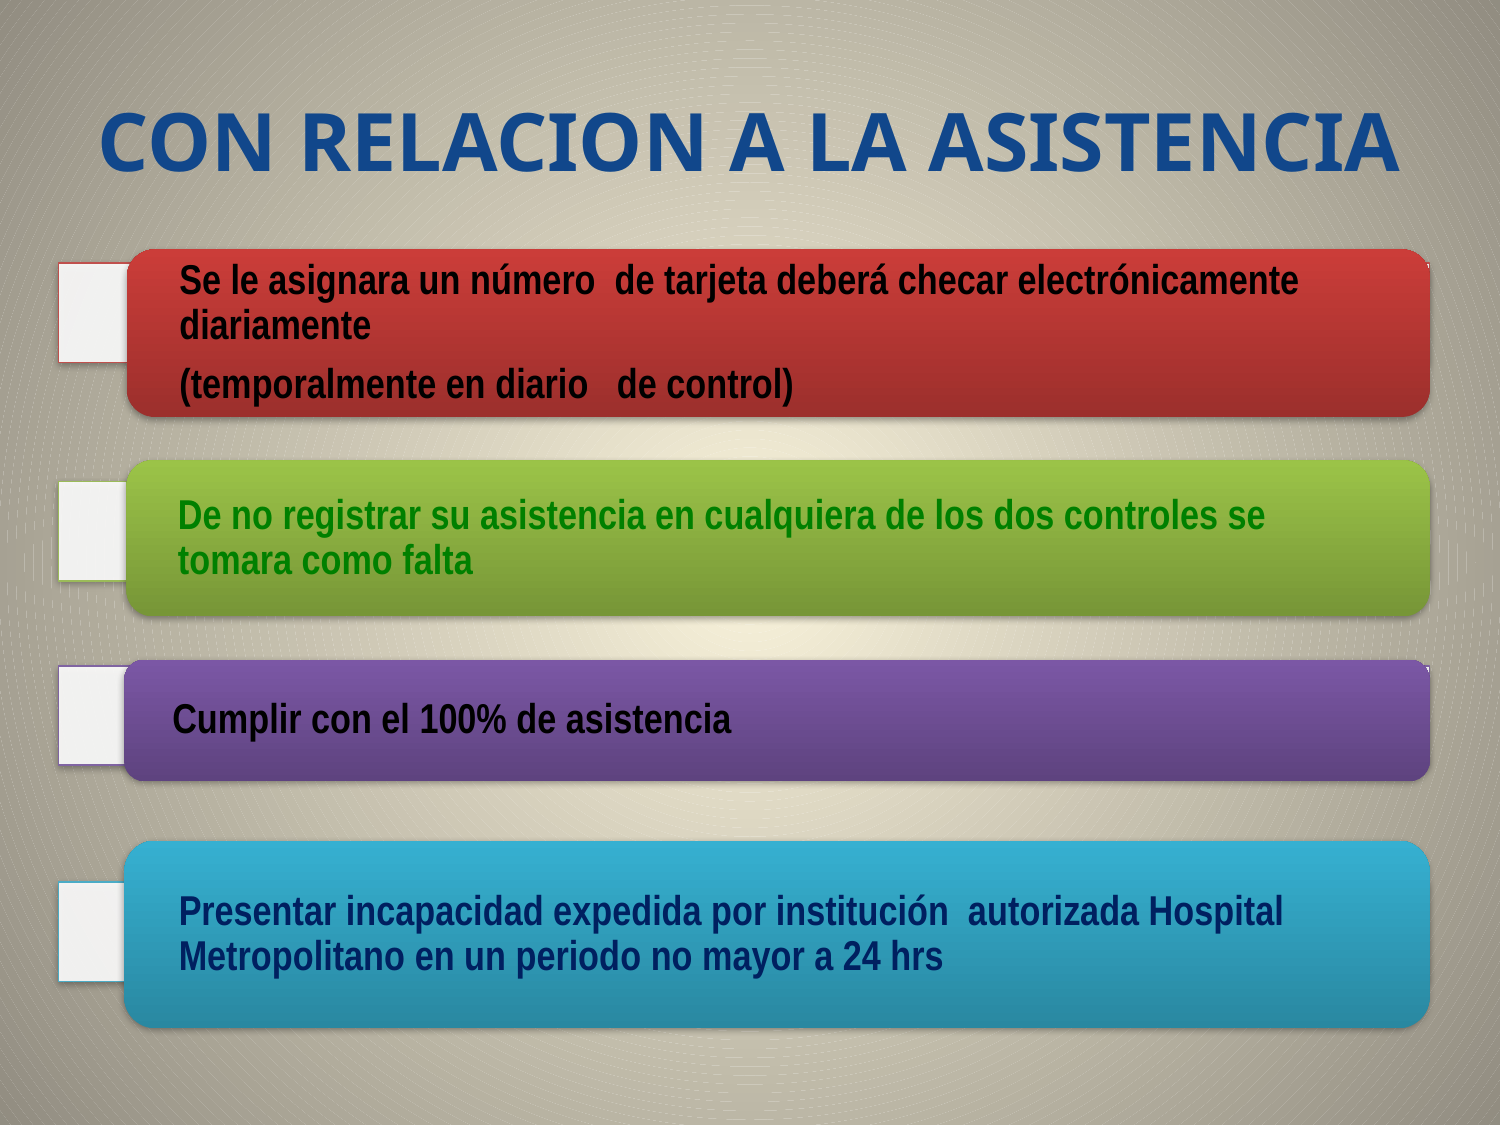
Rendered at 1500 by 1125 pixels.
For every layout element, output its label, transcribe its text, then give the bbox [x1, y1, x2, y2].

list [58, 140, 1430, 1029]
title CON RELACION A LA ASISTENCIA [75, 45, 1425, 138]
